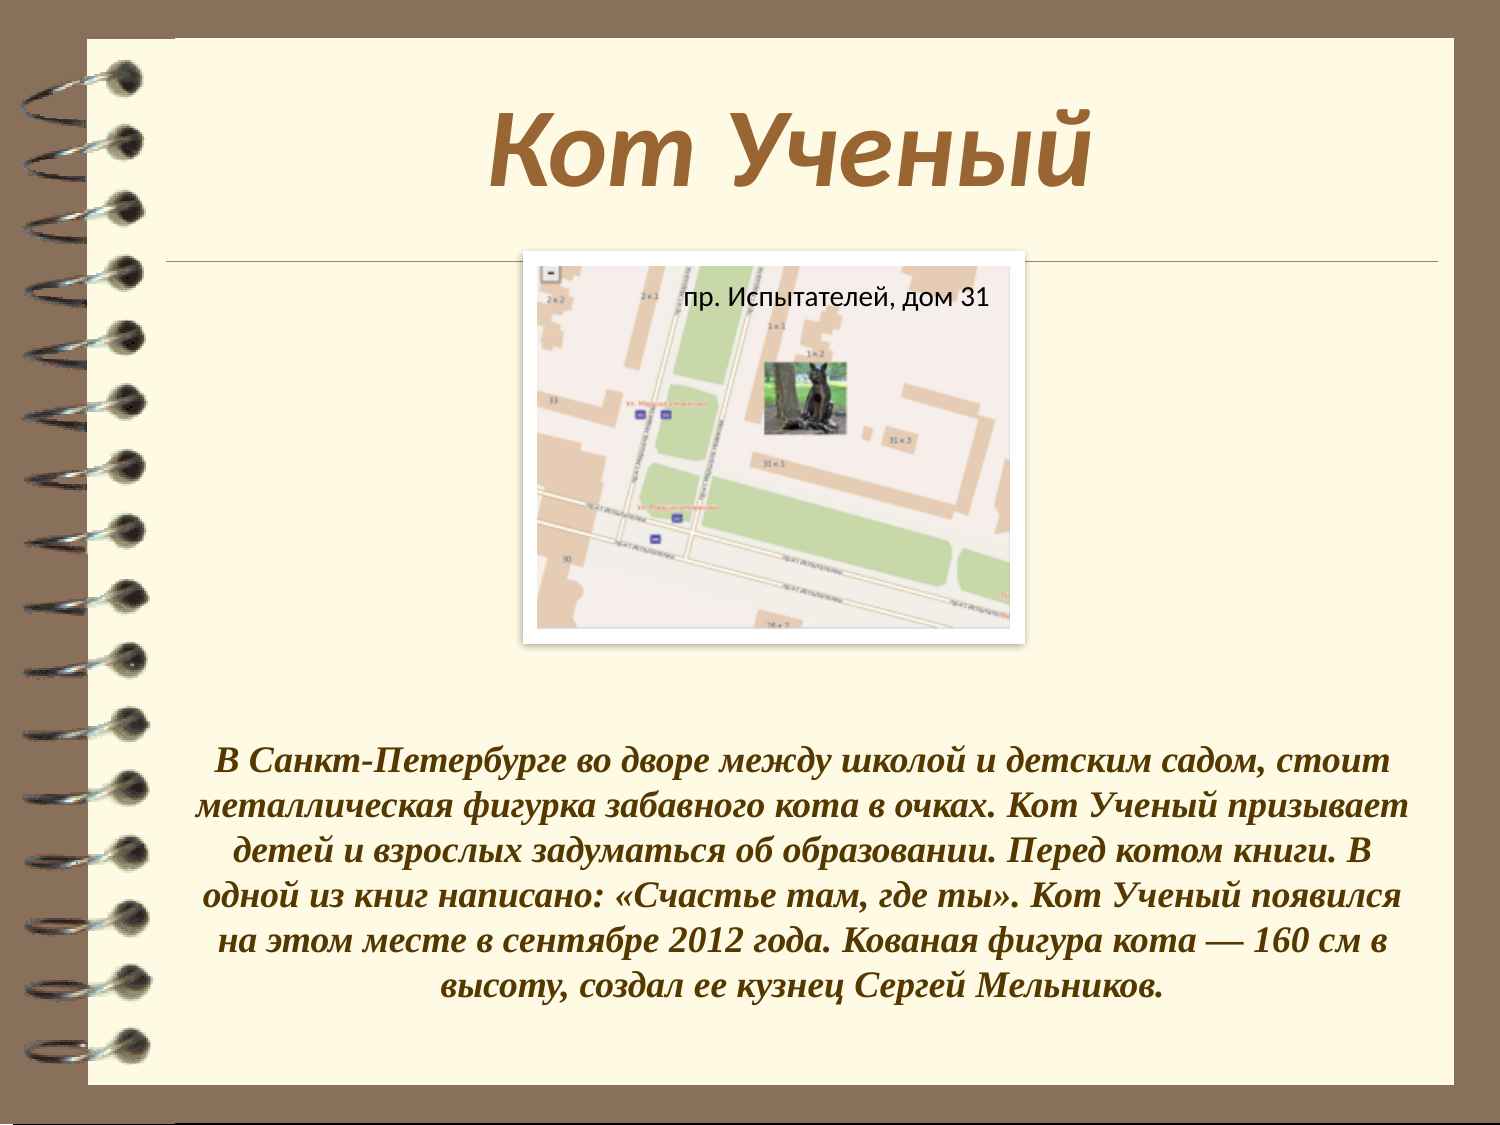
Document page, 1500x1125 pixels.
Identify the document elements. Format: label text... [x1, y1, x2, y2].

picture [0, 0, 1500, 1125]
text_box В Санкт-Петербурге во дворе между школой и детским садом, стоит металлическая фигурка забавного кота в очках. Кот Ученый призывает детей и взрослых задуматься об образовании. Перед котом книги. В одной из книг написано: «Счастье там, где ты». Кот Ученый появился на этом месте в сентябре 2012 года. Кованая фигура кота — 160 см в высоту, создал ее кузнец Сергей Мельников. [171, 727, 1435, 1013]
text_box Кот Ученый [171, 66, 1435, 217]
